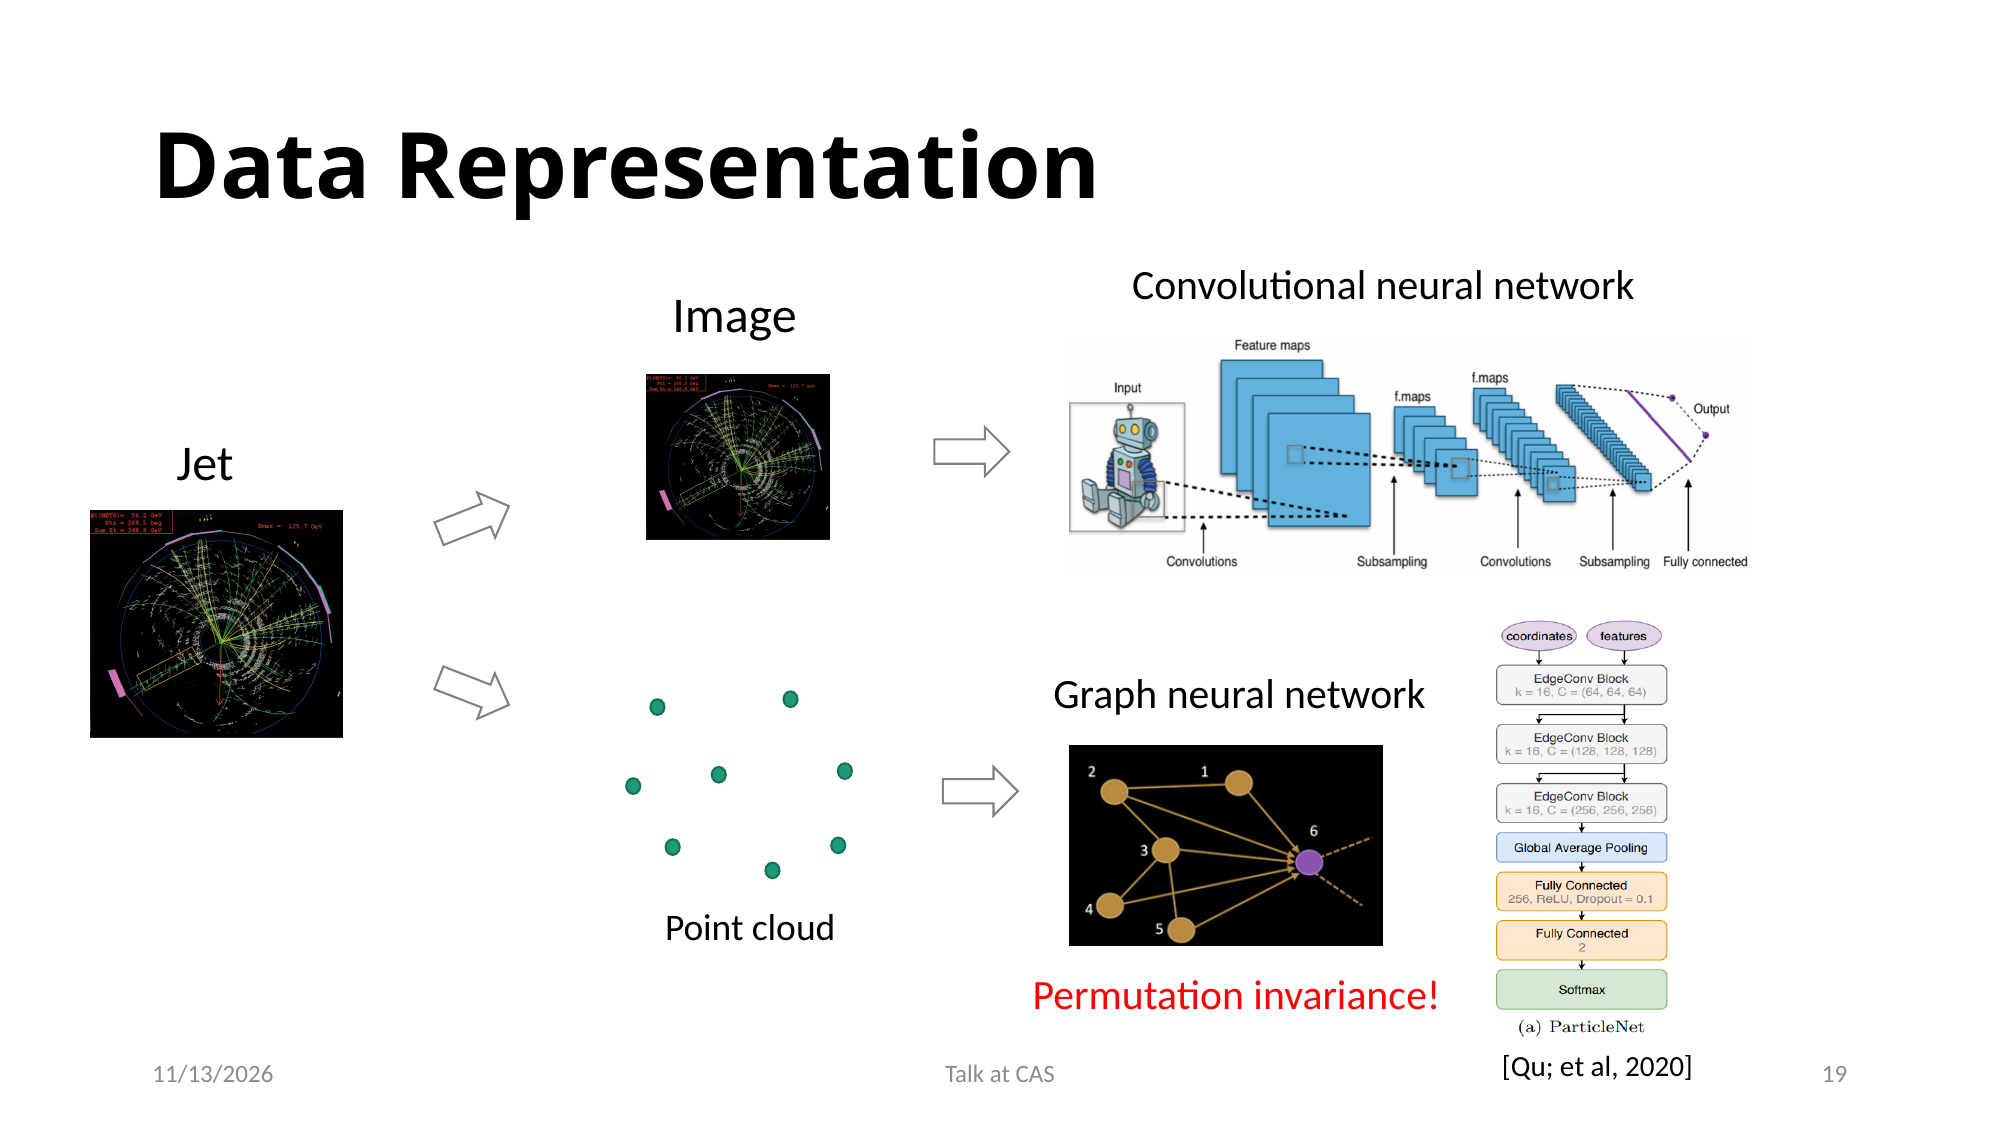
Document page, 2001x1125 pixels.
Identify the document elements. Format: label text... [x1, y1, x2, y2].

picture [1068, 338, 1751, 571]
text_box [941, 764, 1020, 819]
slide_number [137, 1042, 588, 1103]
text_box [433, 665, 511, 721]
text_box Convolutional neural network [1117, 250, 1683, 315]
text_box Point cloud [650, 895, 1054, 956]
text_box [933, 424, 1011, 479]
picture [90, 510, 343, 738]
text_box [649, 698, 666, 717]
slide_number 19 [1412, 1042, 1863, 1103]
text_box [664, 838, 681, 857]
text_box [Qu; et al, 2020] [1487, 1039, 1764, 1090]
text_box Permutation invariance! [1017, 960, 1476, 1026]
text_box [836, 762, 853, 781]
picture [1476, 603, 1689, 1043]
title Data Representation [137, 59, 1863, 278]
picture [646, 374, 830, 540]
text_box [782, 690, 799, 709]
text_box [625, 777, 642, 796]
text_box [710, 765, 727, 784]
text_box Jet [161, 423, 509, 498]
text_box [433, 490, 511, 547]
text_box Image [657, 275, 1005, 350]
text_box Graph neural network [1038, 659, 1476, 725]
text_box [830, 836, 847, 855]
text_box [764, 861, 781, 880]
footer Talk at CAS [662, 1042, 1338, 1103]
picture [1068, 745, 1383, 946]
